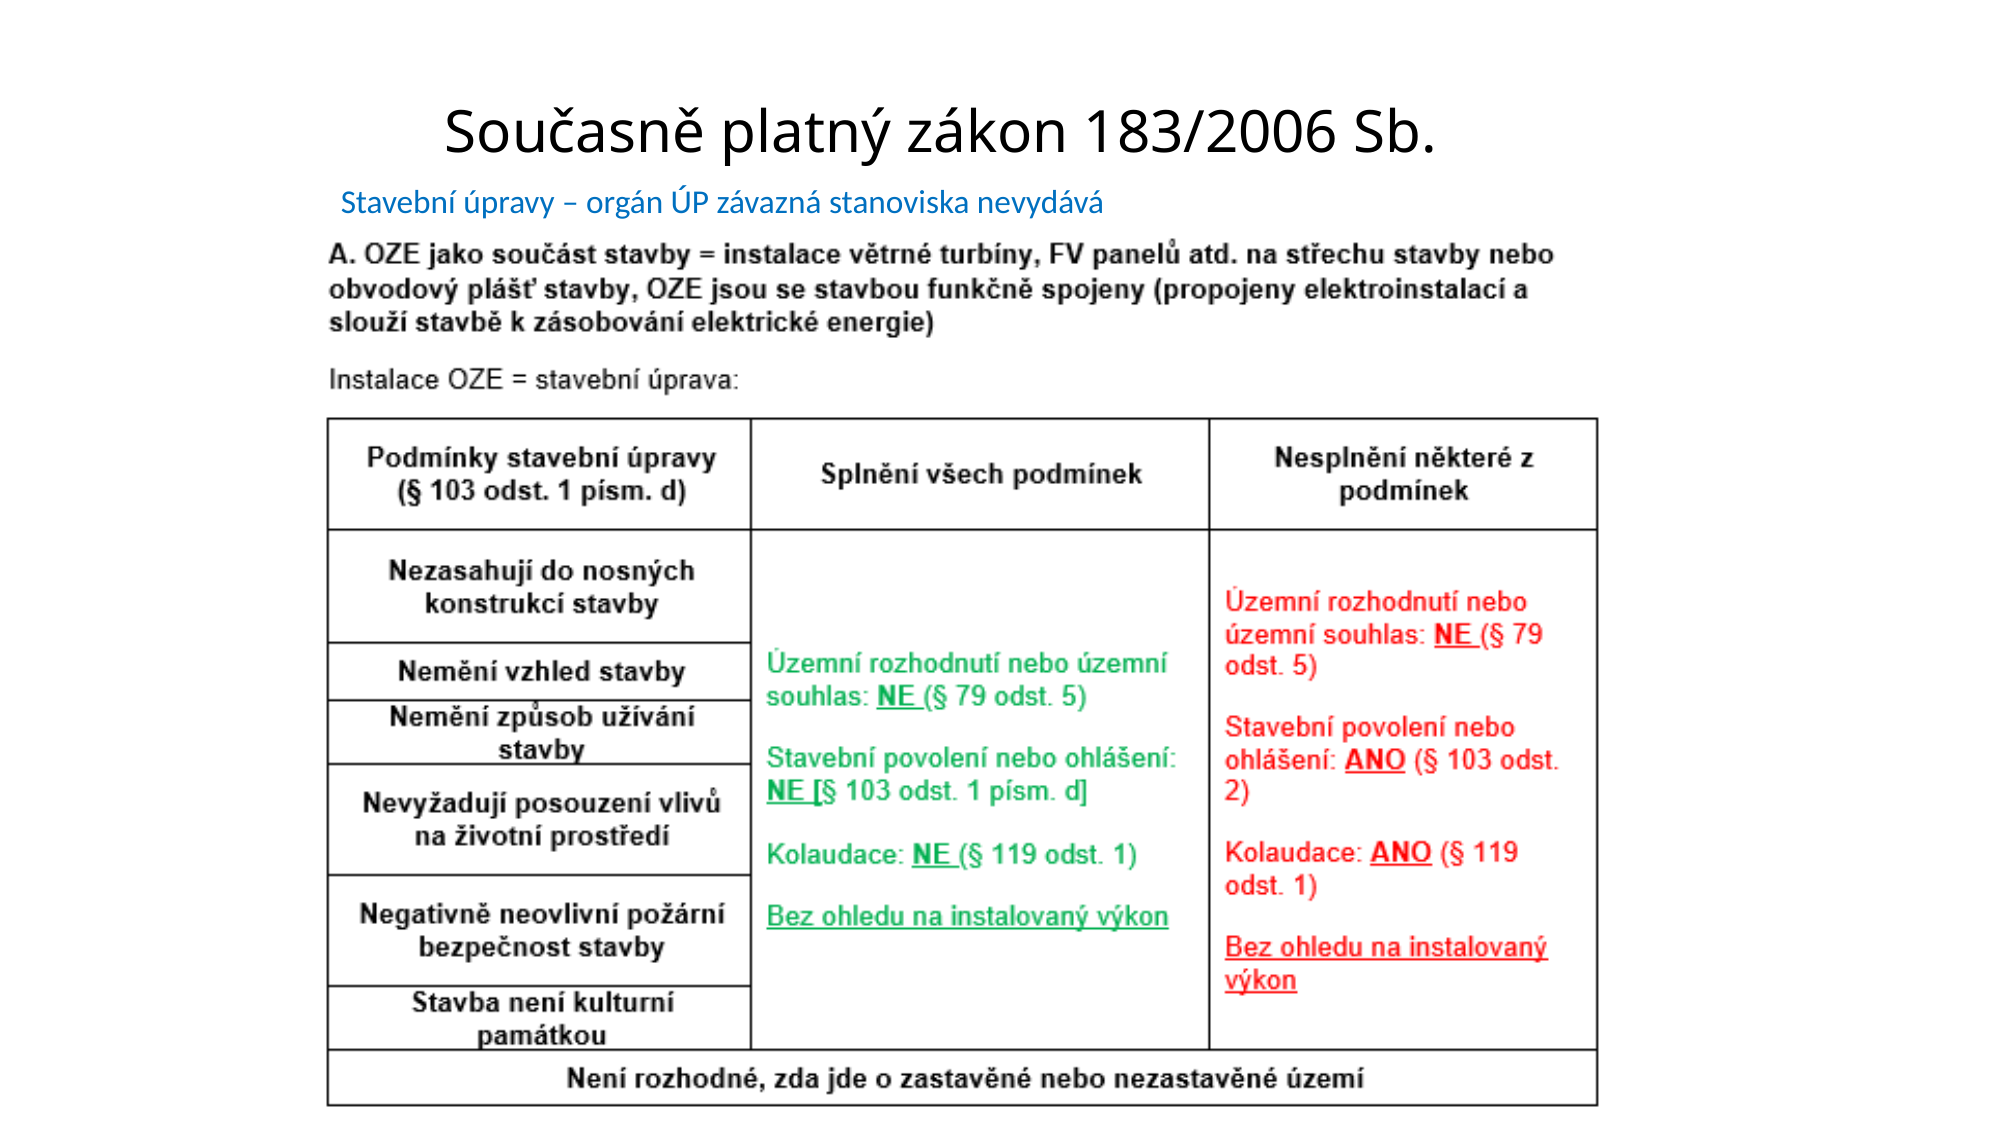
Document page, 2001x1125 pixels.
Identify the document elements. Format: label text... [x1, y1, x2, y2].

picture [319, 229, 1603, 1111]
text_box Stavební úpravy – orgán ÚP závazná stanoviska nevydává [326, 172, 1603, 228]
text_box Současně platný zákon 183/2006 Sb. [293, 87, 1589, 172]
